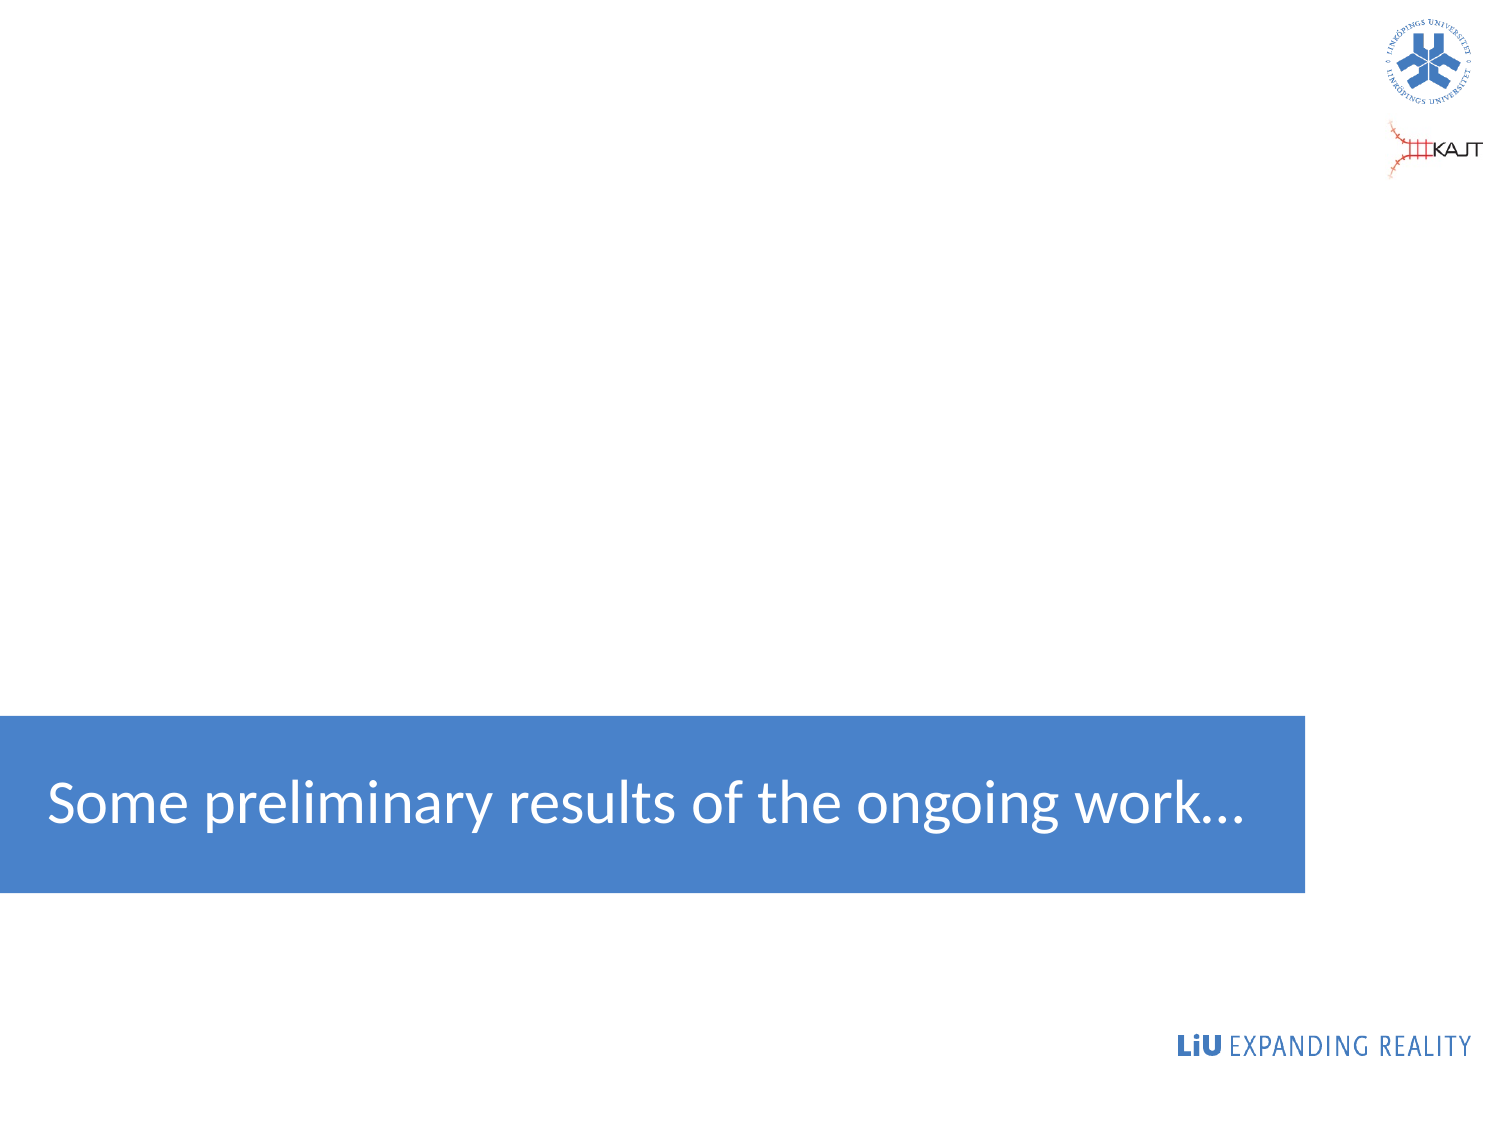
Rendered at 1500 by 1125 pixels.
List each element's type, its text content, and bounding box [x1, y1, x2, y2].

picture [1385, 113, 1483, 185]
picture [1385, 19, 1471, 104]
picture [1175, 1028, 1471, 1064]
text_box Some preliminary results of the ongoing work… [0, 668, 1324, 929]
